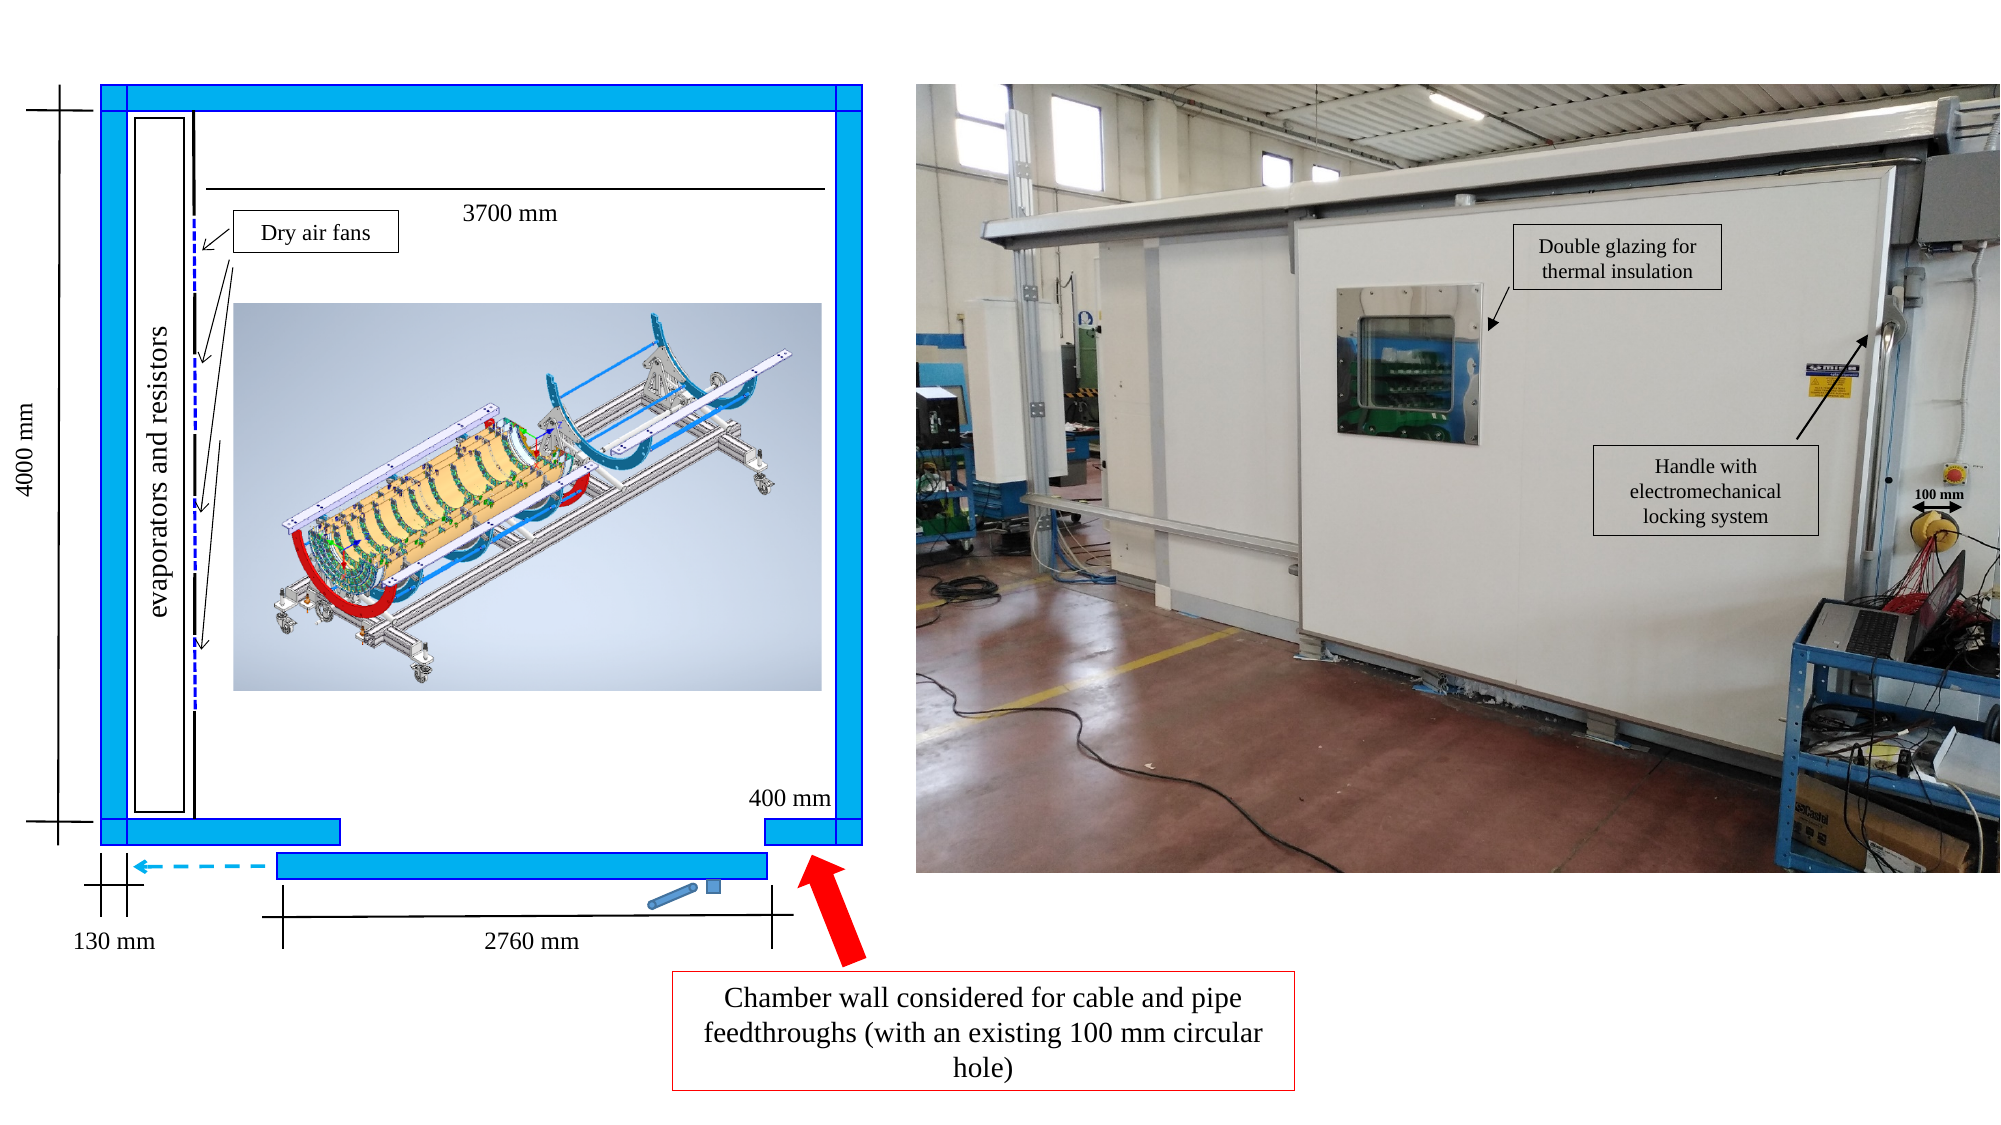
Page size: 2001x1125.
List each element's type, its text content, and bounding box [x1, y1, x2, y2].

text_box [202, 228, 230, 251]
text_box Chamber wall considered for cable and pipe feedthroughs (with an existing 100 mm circular hole) [672, 971, 1295, 1091]
picture [233, 303, 822, 691]
text_box 400 mm [720, 774, 860, 819]
text_box [835, 112, 863, 818]
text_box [200, 267, 233, 513]
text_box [262, 914, 794, 918]
text_box [128, 818, 341, 846]
text_box [134, 117, 185, 813]
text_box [202, 259, 230, 267]
text_box 130 mm [44, 917, 184, 963]
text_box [201, 440, 221, 650]
text_box [835, 818, 863, 846]
text_box [100, 84, 128, 112]
text_box [706, 879, 721, 894]
text_box [100, 112, 128, 818]
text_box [916, 84, 2000, 873]
text_box Dry air fans [233, 210, 399, 253]
text_box 4000 mm [0, 380, 45, 520]
text_box [797, 854, 867, 968]
text_box evaporators and resistors [129, 97, 180, 634]
text_box [835, 84, 863, 112]
text_box [128, 84, 835, 112]
text_box 2760 mm [462, 918, 602, 962]
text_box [646, 892, 699, 900]
text_box [100, 818, 128, 846]
text_box [764, 819, 835, 846]
text_box [276, 852, 768, 880]
text_box 3700 mm [440, 190, 580, 234]
